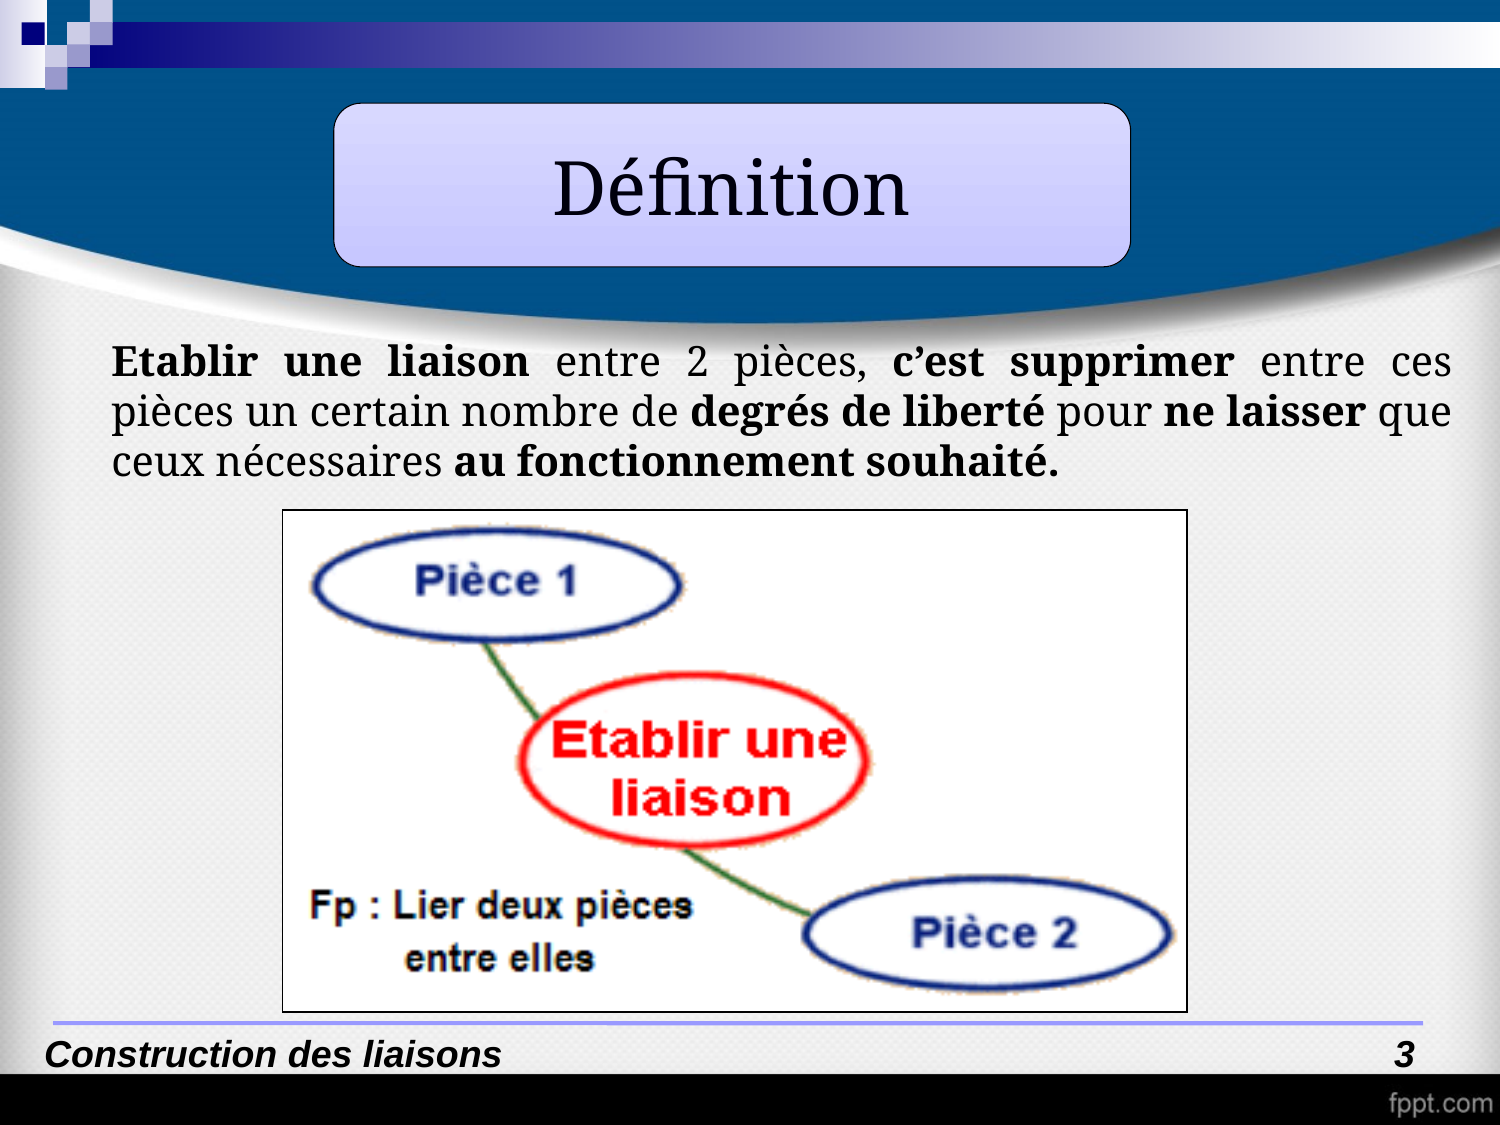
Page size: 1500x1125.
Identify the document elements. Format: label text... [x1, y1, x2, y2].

text_box Définition [333, 102, 1132, 268]
text_box Etablir une liaison entre 2 pièces, c’est supprimer entre ces pièces un certain nombre de degrés de liberté pour ne laisser que ceux nécessaires au fonctionnement souhaité. [96, 327, 1467, 492]
picture [113, 0, 1500, 22]
text_box Construction des liaisons 3 [29, 1023, 1436, 1083]
picture [47, 0, 89, 45]
picture [0, 67, 1500, 1125]
